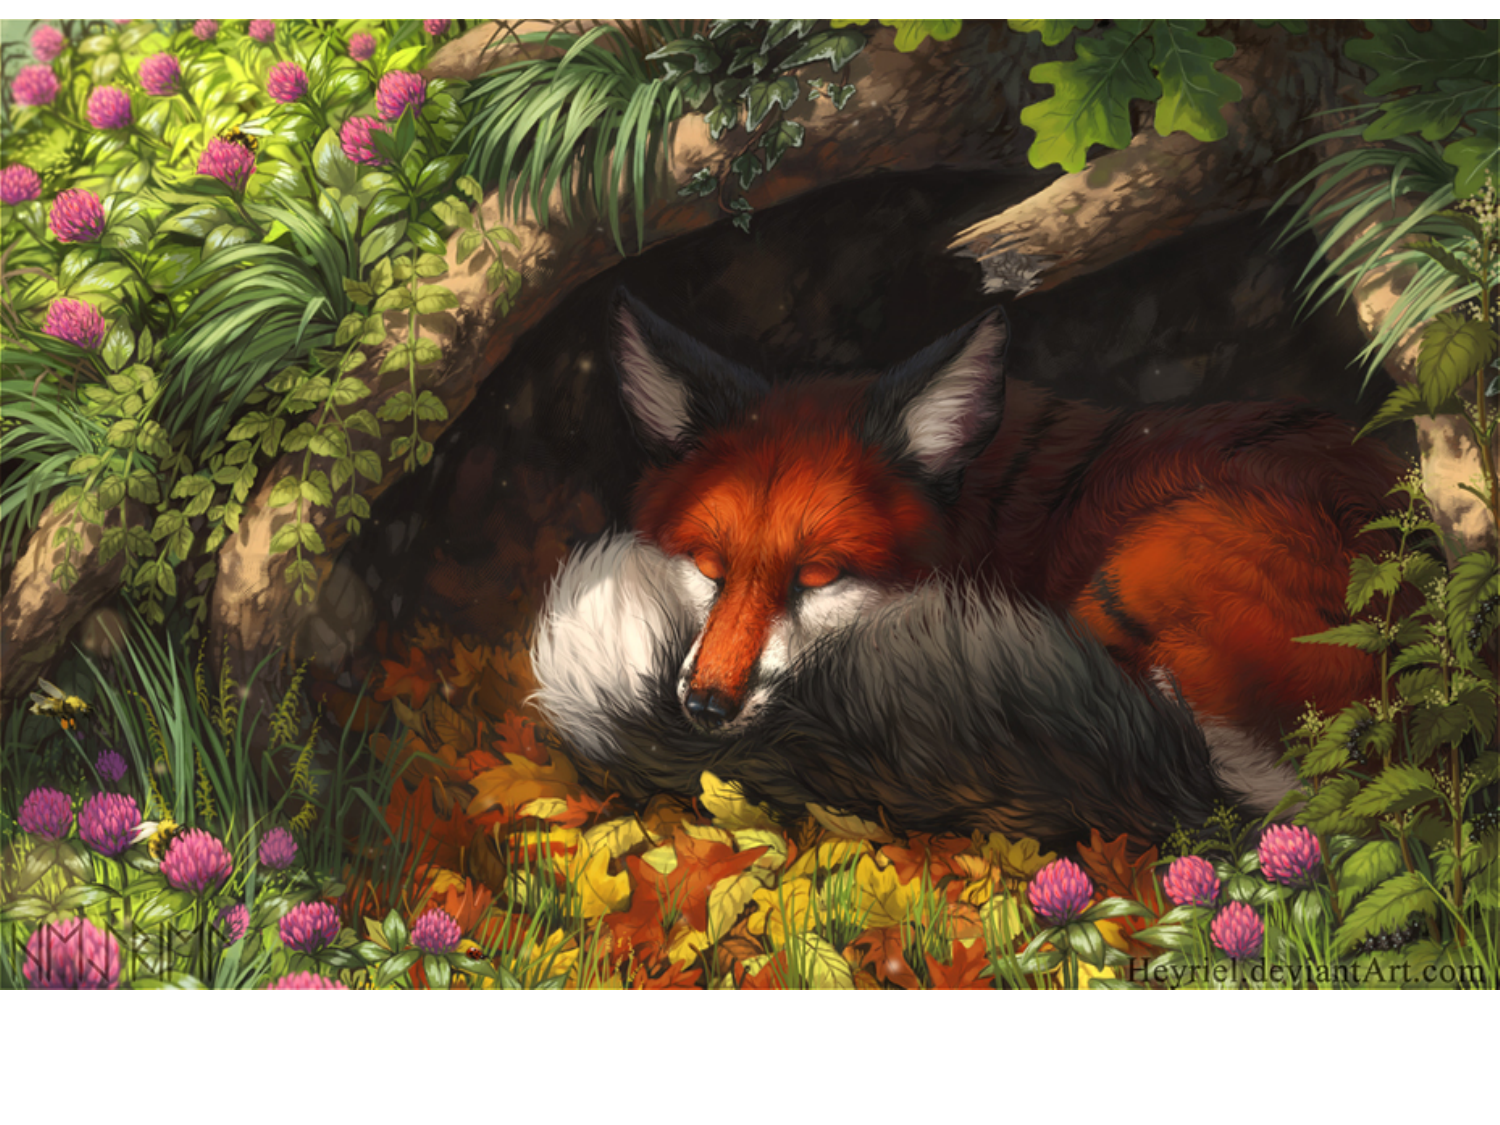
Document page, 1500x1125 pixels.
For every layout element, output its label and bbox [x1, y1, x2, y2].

picture [0, 18, 1500, 990]
